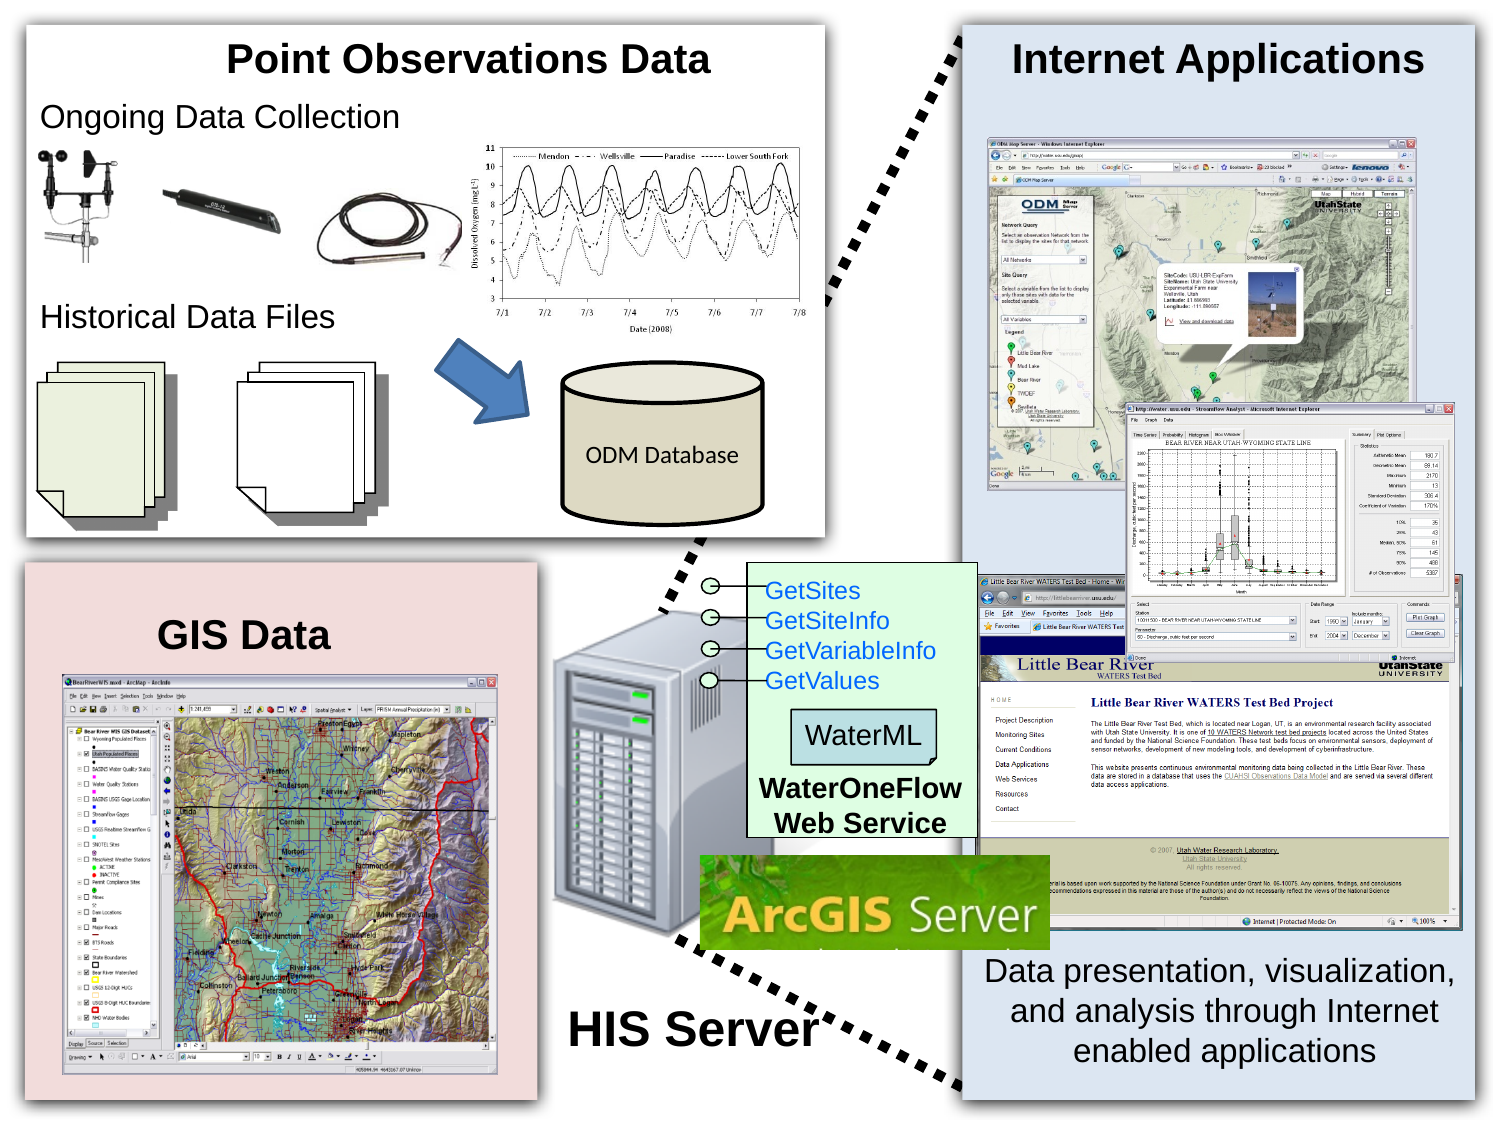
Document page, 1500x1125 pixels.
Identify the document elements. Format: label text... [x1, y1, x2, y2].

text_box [699, 562, 983, 838]
picture [37, 149, 120, 263]
text_box ODM Database [560, 360, 765, 528]
text_box Ongoing Data Collection [24, 87, 450, 143]
text_box [962, 1077, 1476, 1101]
text_box HIS Server [537, 988, 850, 1064]
text_box [26, 24, 826, 538]
picture [62, 674, 499, 1076]
text_box [434, 338, 530, 425]
text_box Internet Applications [975, 24, 1463, 90]
text_box [37, 362, 165, 517]
text_box GIS Data [75, 600, 413, 665]
picture [312, 137, 817, 342]
text_box Data presentation, visualization, and analysis through Internet enabled applications [950, 942, 1500, 1077]
picture [512, 137, 1463, 951]
text_box [237, 362, 376, 513]
text_box Point Observations Data [112, 24, 825, 90]
text_box [24, 562, 538, 1101]
text_box Historical Data Files [24, 287, 450, 343]
text_box [962, 24, 1476, 942]
picture [162, 187, 282, 236]
